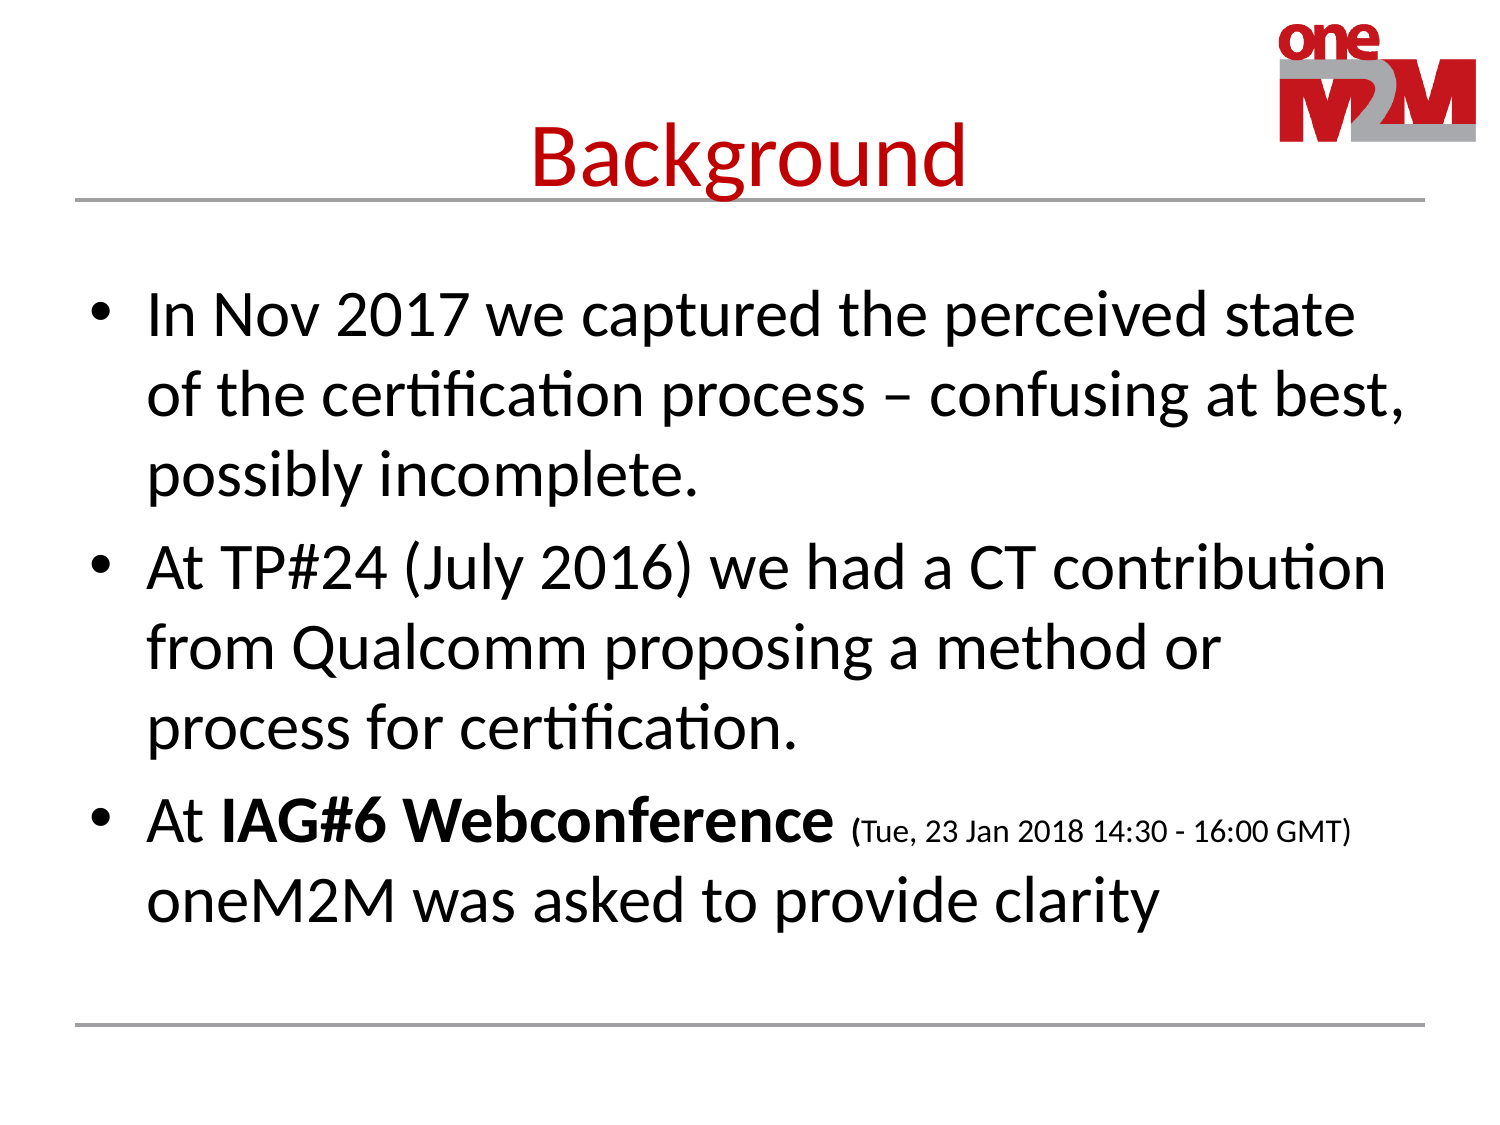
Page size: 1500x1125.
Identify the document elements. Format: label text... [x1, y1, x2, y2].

picture [1254, 0, 1500, 168]
title Background [75, 87, 1425, 262]
list In Nov 2017 we captured the perceived state of the certification process – confusing at best, possibly incomplete. At TP#24 (July 2016) we had a CT contribution from Qualcomm proposing a method or process for certification. At IAG#6 Webconference (Tue, 23 Jan 2018 14:30 - 16:00 GMT) oneM2M was asked to provide clarity [75, 262, 1425, 1005]
